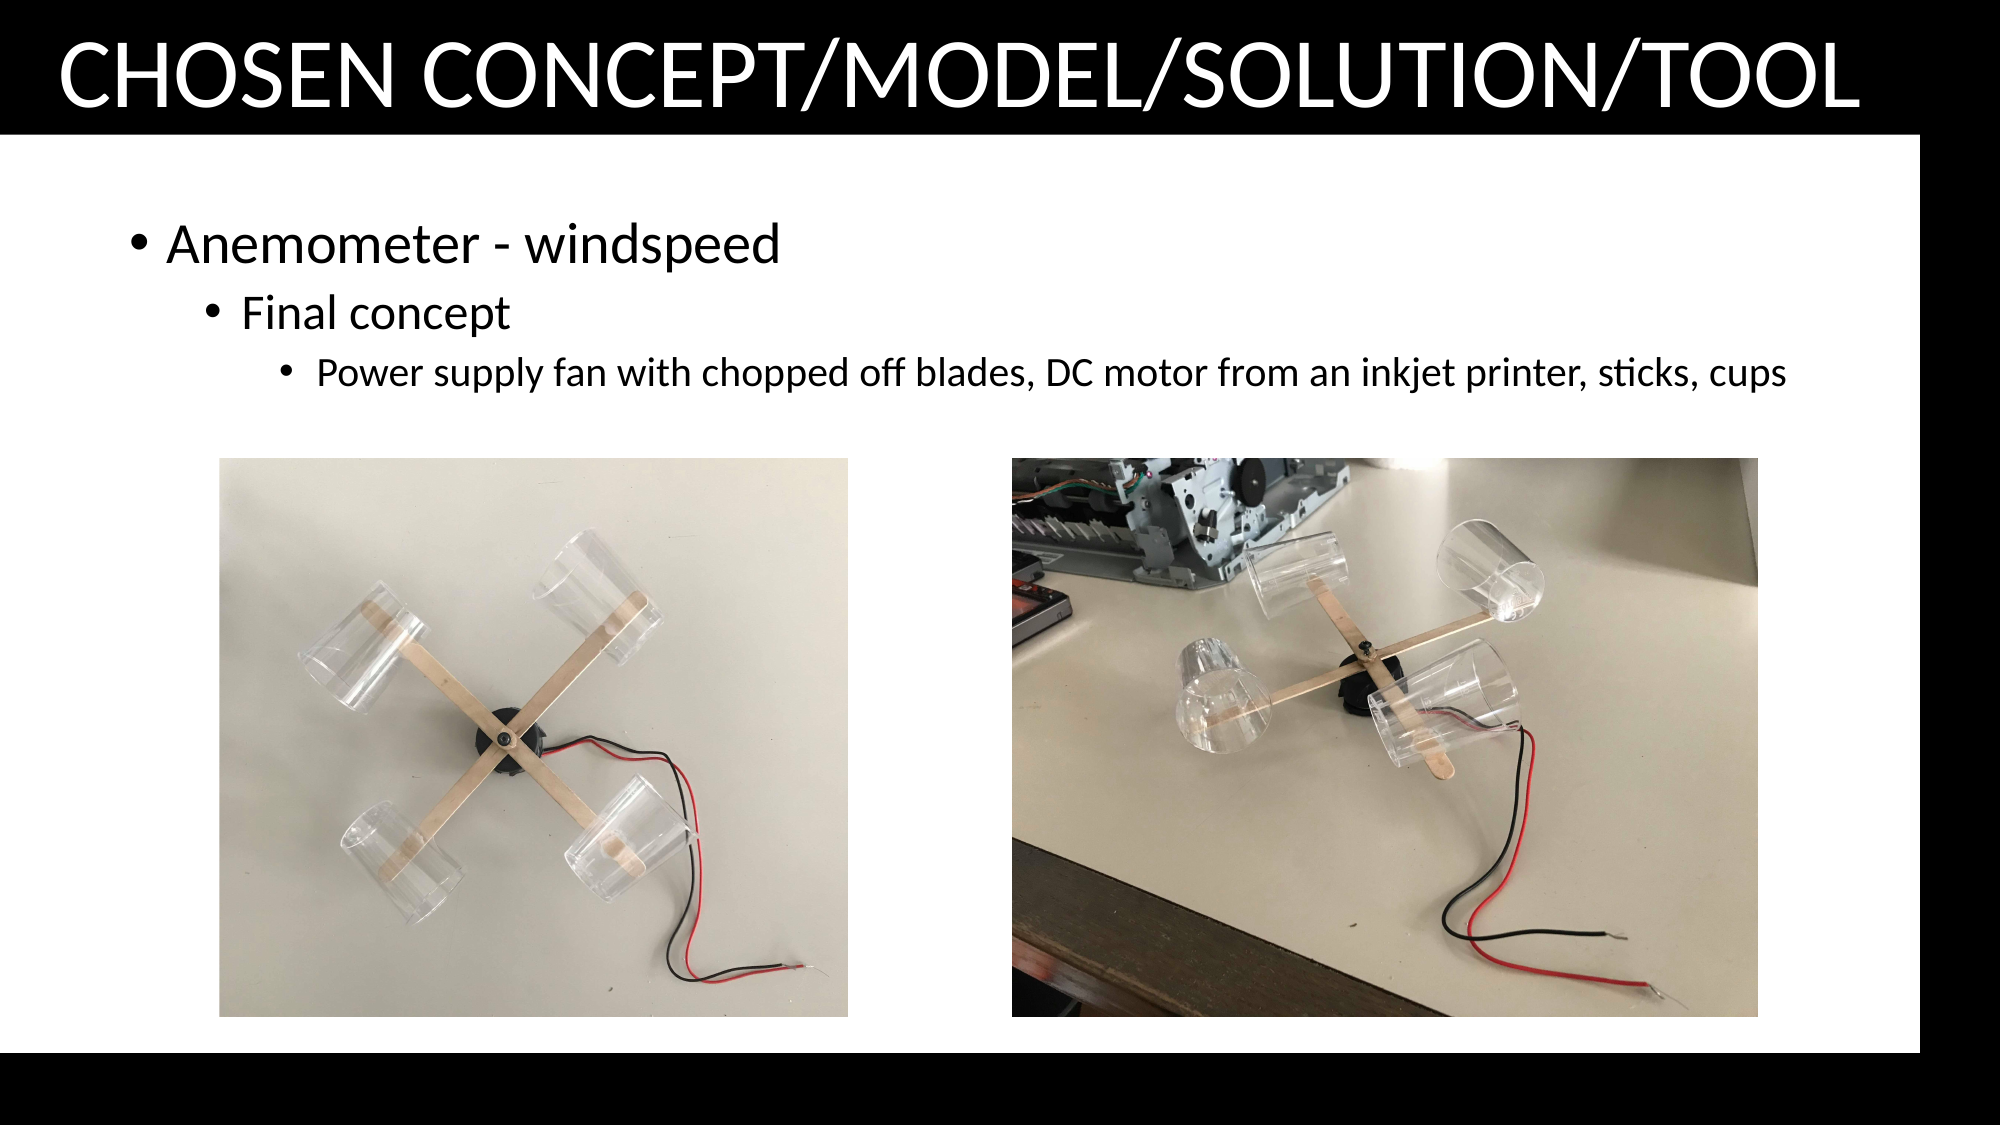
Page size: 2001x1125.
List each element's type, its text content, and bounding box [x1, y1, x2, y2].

list Anemometer - windspeed Final concept Power supply fan with chopped off blades, DC motor from an inkjet printer, sticks, cups [114, 205, 1840, 920]
text_box CHOSEN CONCEPT/MODEL/SOLUTION/TOOL [0, 0, 1922, 135]
picture [219, 458, 848, 1017]
text_box [1920, 0, 2000, 1055]
text_box [0, 1053, 2000, 1125]
picture [1012, 458, 1758, 1017]
